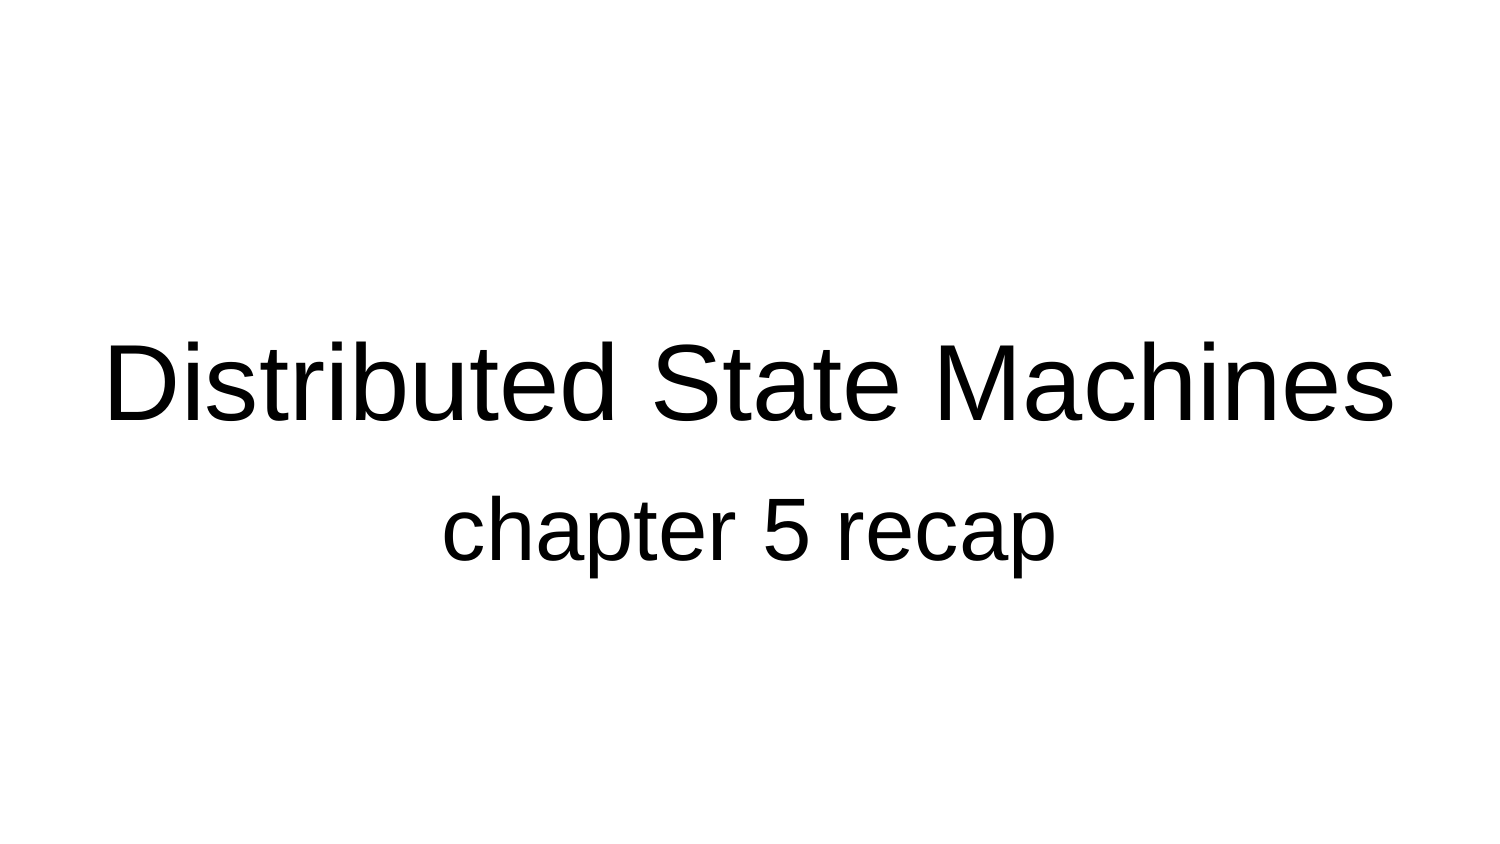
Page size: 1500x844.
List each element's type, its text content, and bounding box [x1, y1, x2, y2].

subtitle chapter 5 recap [51, 464, 1449, 595]
title Distributed State Machines [51, 122, 1449, 459]
